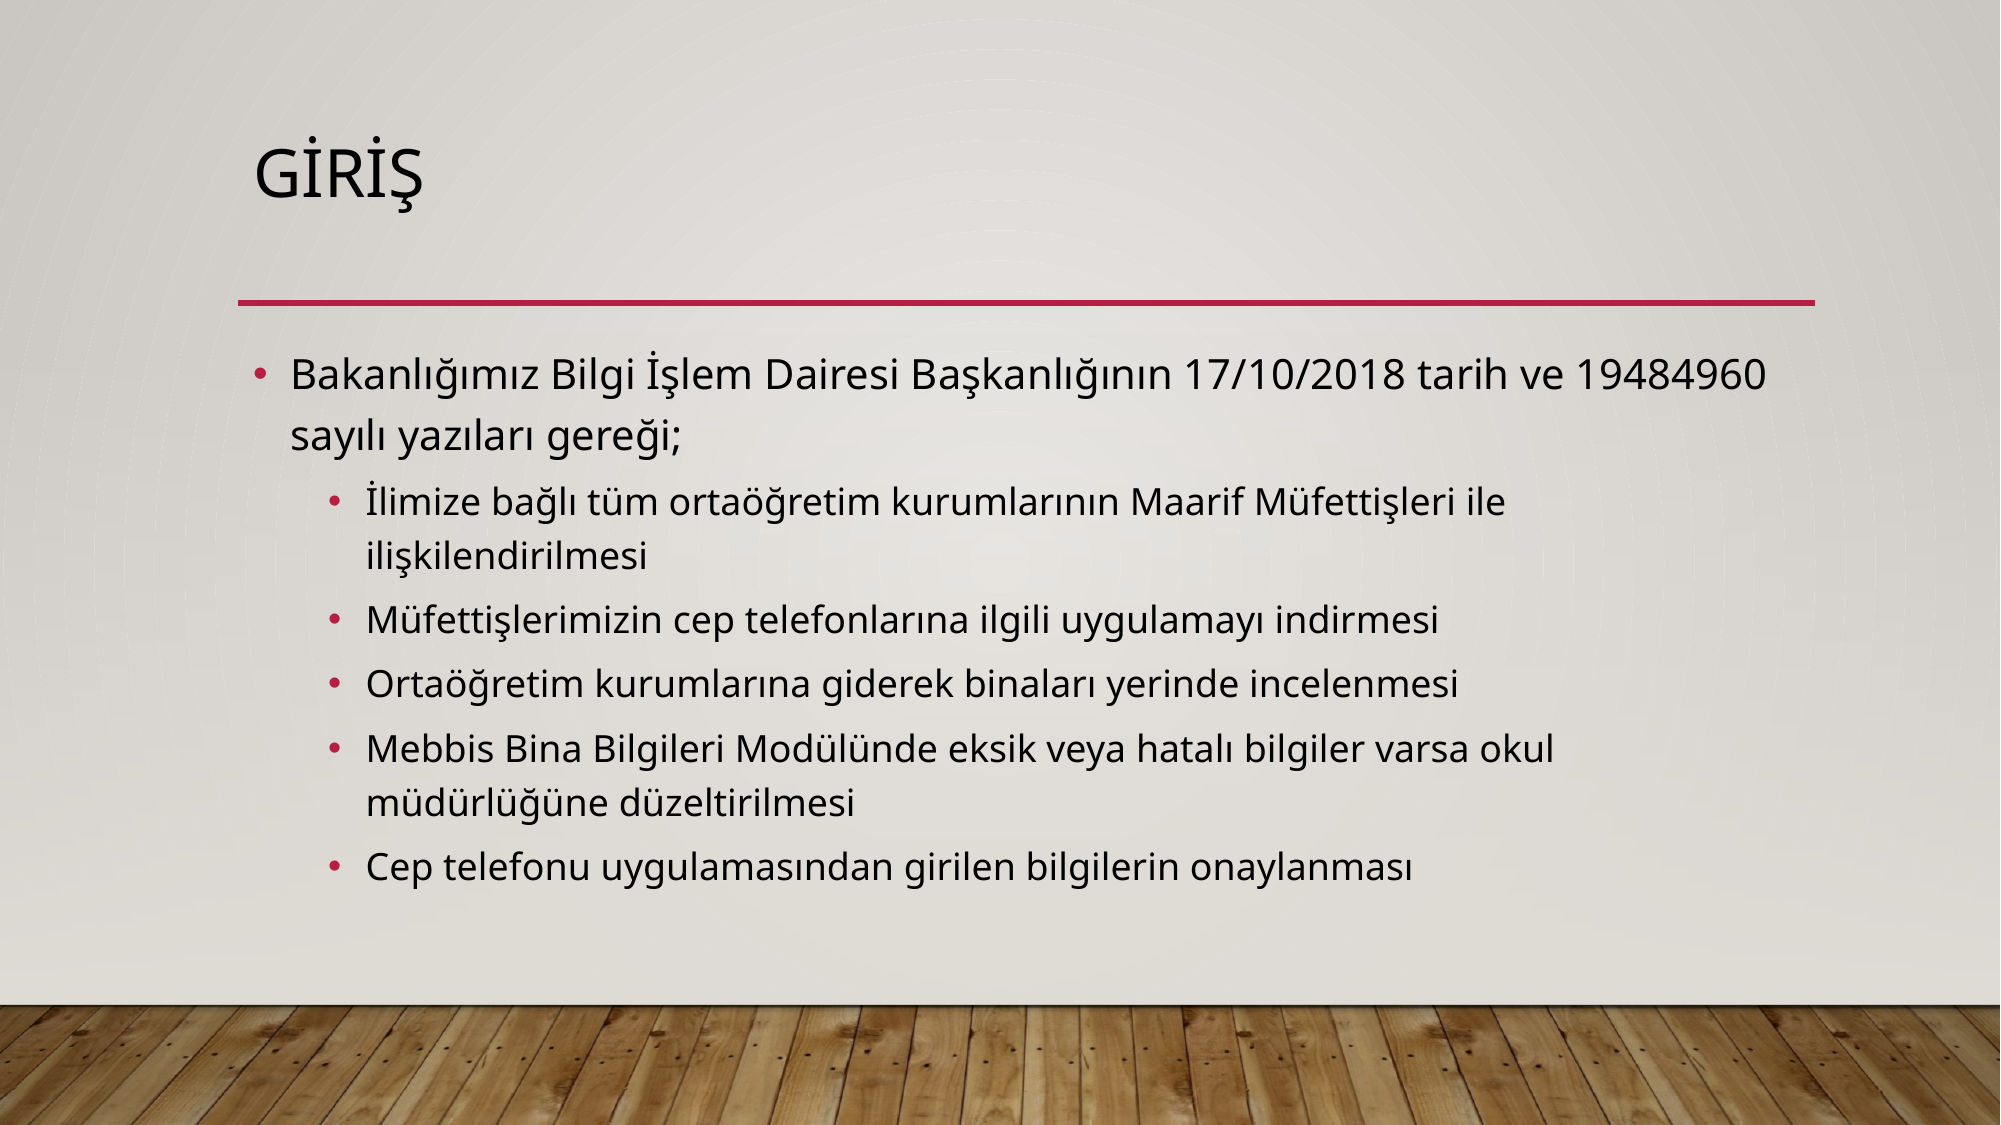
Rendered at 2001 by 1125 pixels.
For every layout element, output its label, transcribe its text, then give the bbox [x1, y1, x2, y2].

picture [0, 1005, 2000, 1125]
list Bakanlığımız Bilgi İşlem Dairesi Başkanlığının 17/10/2018 tarih ve 19484960 sayılı yazıları gereği; İlimize bağlı tüm ortaöğretim kurumlarının Maarif Müfettişleri ile ilişkilendirilmesi Müfettişlerimizin cep telefonlarına ilgili uygulamayı indirmesi Ortaöğretim kurumlarına giderek binaları yerinde incelenmesi Mebbis Bina Bilgileri Modülünde eksik veya hatalı bilgiler varsa okul müdürlüğüne düzeltirilmesi Cep telefonu uygulamasından girilen bilgilerin onaylanması [238, 330, 1814, 897]
title Giriş [238, 131, 1814, 305]
